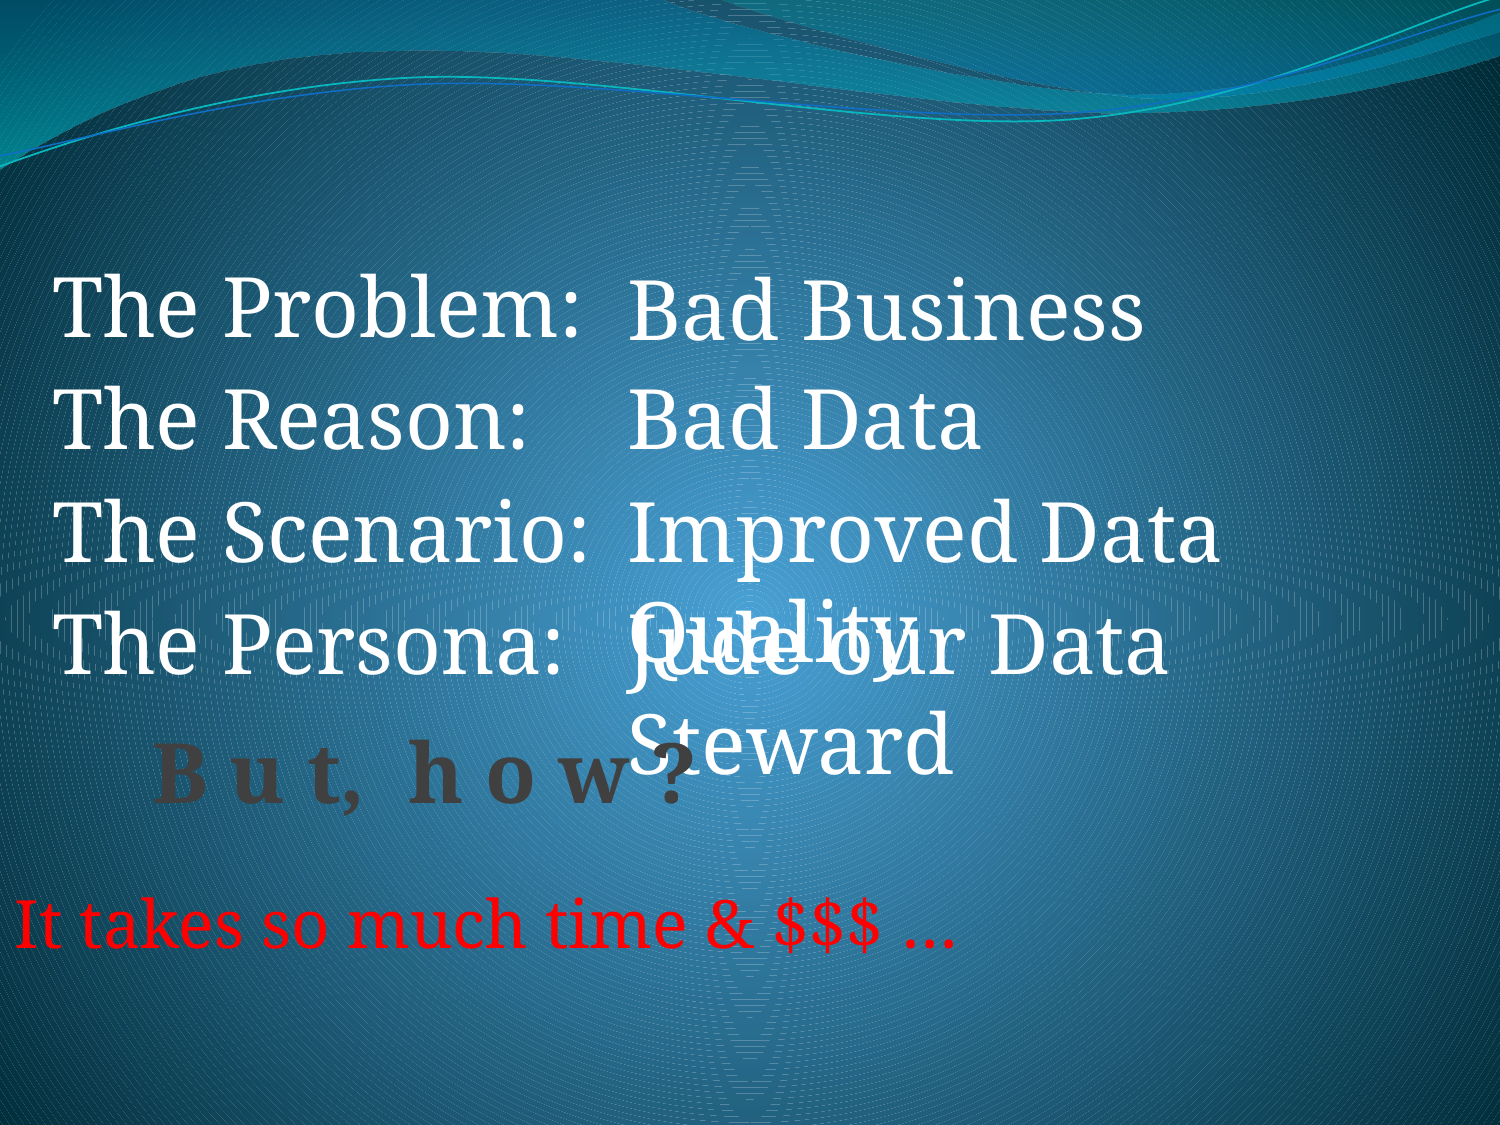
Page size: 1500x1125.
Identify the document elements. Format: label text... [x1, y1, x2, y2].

text_box It takes so much time & $$$ … [0, 874, 1350, 970]
text_box The Problem: [37, 246, 625, 362]
text_box Bad Business [625, 249, 1200, 358]
text_box The Reason: [37, 362, 612, 471]
text_box Bad Data [612, 358, 1200, 471]
text_box The Scenario: [37, 471, 612, 583]
text_box B u t, h o w ? [137, 712, 925, 828]
text_box Jude our Data Steward [612, 583, 1500, 799]
text_box The Persona: [37, 583, 612, 699]
text_box Improved Data Quality [612, 471, 1500, 583]
